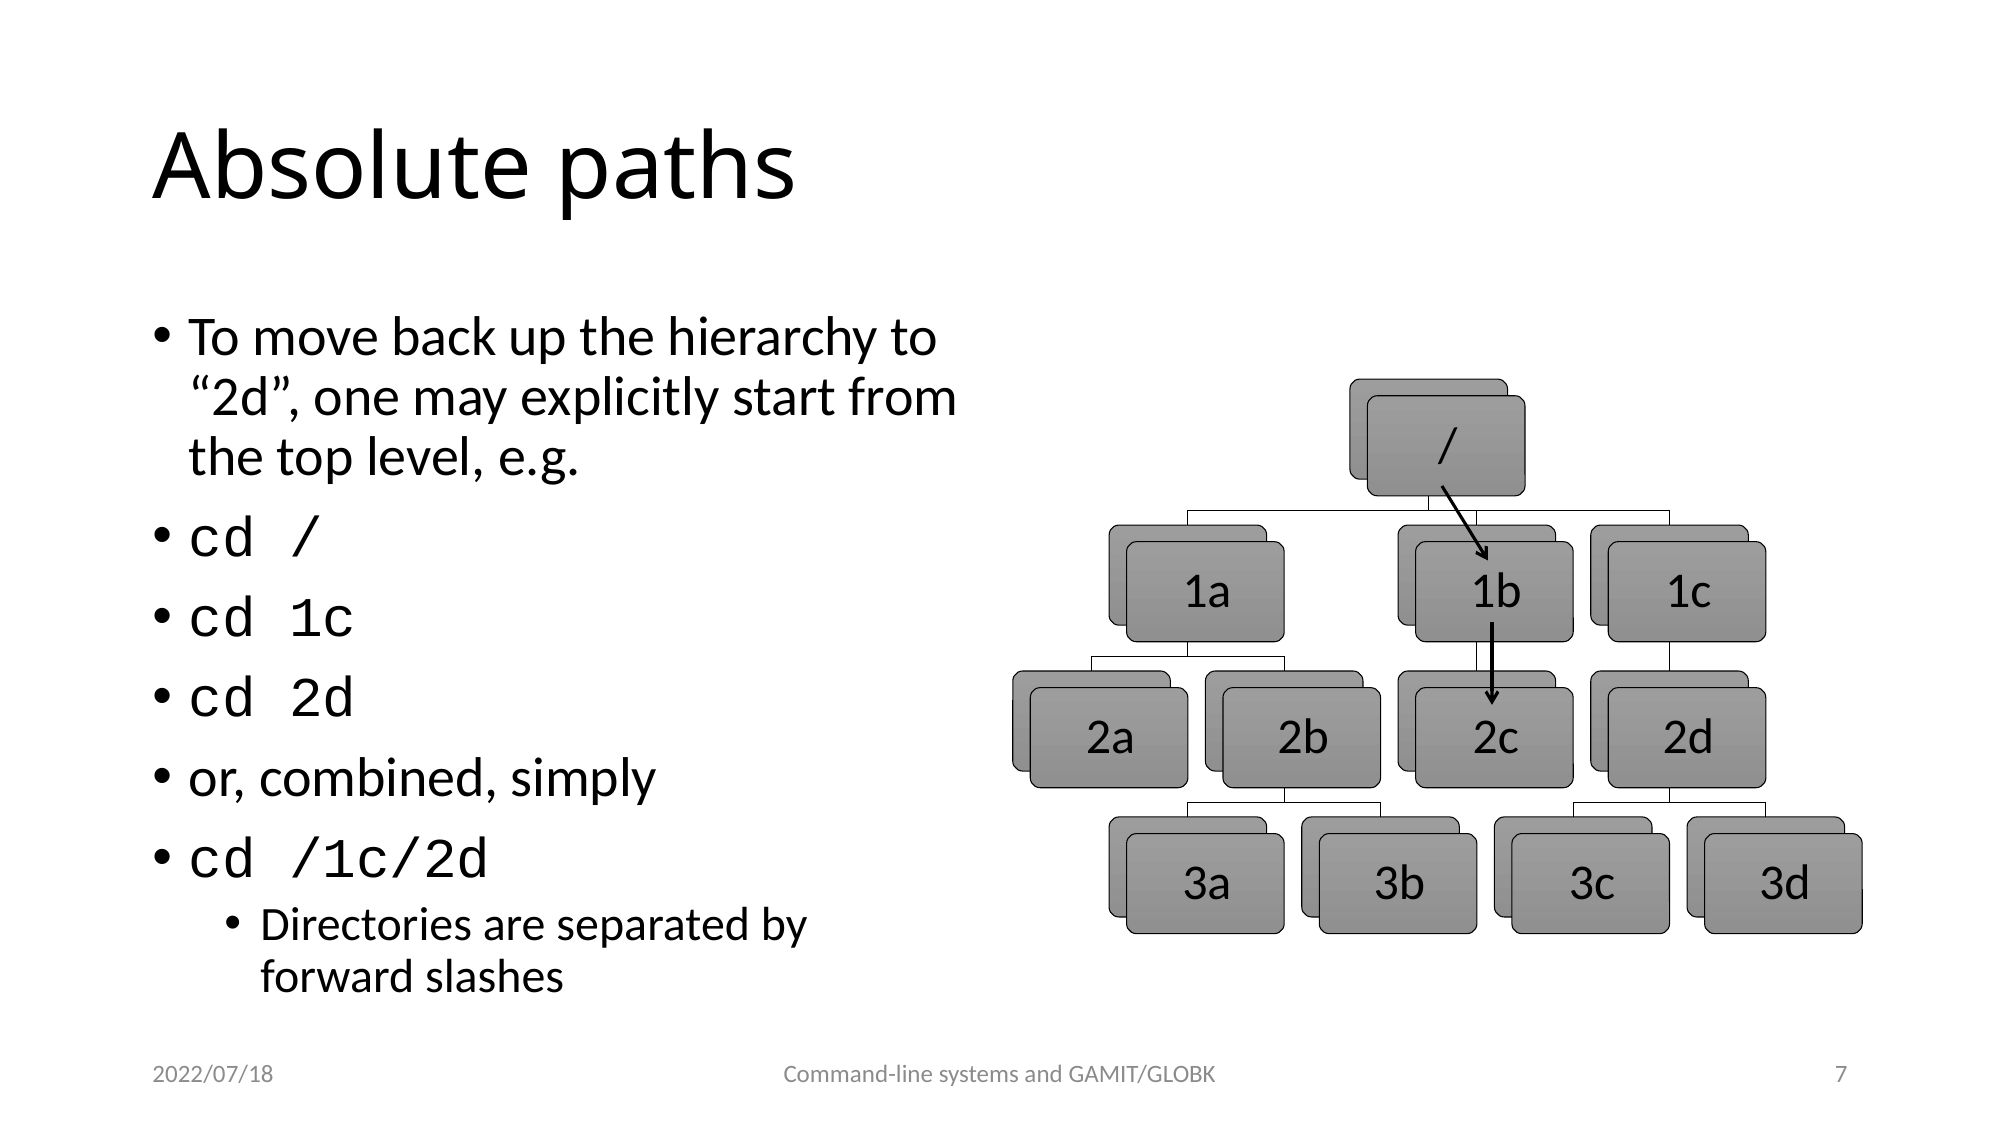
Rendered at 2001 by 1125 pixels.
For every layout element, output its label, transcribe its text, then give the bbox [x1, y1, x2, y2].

list To move back up the hierarchy to “2d”, one may explicitly start from the top level, e.g. cd / cd 1c cd 2d or, combined, simply cd /1c/2d Directories are separated by forward slashes [137, 299, 988, 1014]
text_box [1441, 485, 1488, 561]
slide_number 6 [1412, 1042, 1863, 1103]
footer Command-line systems and GAMIT/GLOBK [662, 1042, 1338, 1103]
title Absolute paths [137, 59, 1863, 278]
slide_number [137, 1042, 588, 1103]
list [1012, 299, 1863, 1014]
